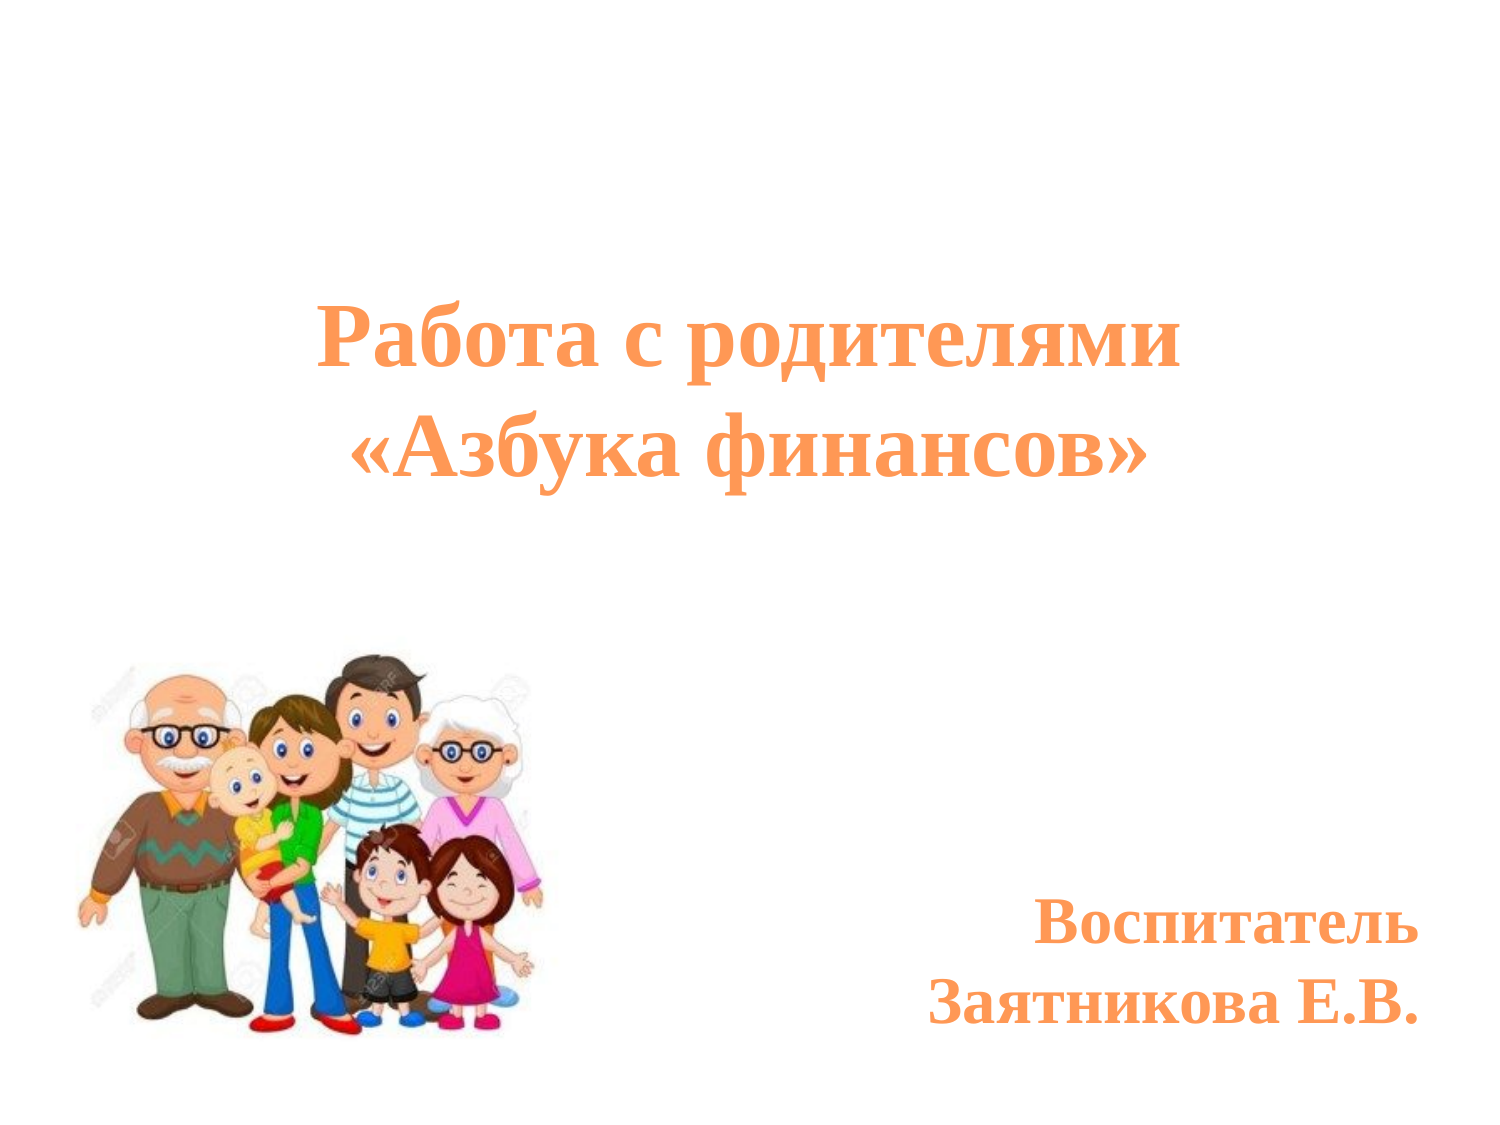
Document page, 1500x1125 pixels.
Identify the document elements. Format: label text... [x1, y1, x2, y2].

picture [64, 632, 585, 1125]
text_box Работа с родителями «Азбука финансов» [25, 267, 1474, 612]
text_box Воспитатель Заятникова Е.В. [690, 869, 1436, 1045]
